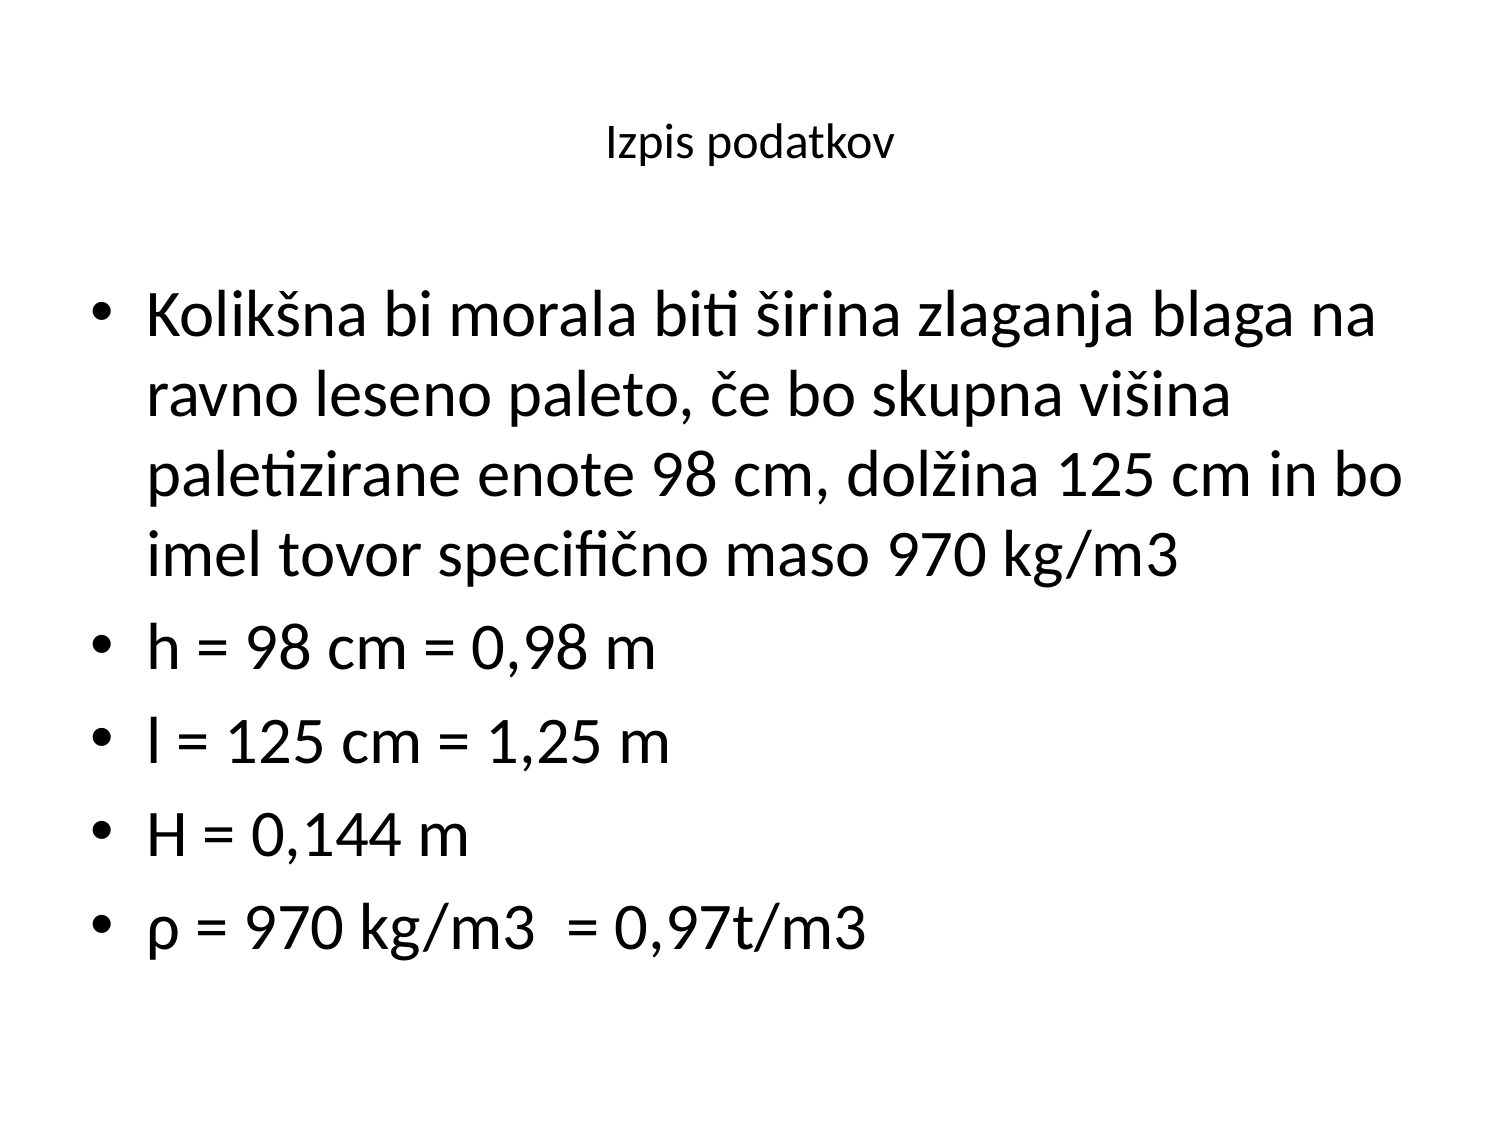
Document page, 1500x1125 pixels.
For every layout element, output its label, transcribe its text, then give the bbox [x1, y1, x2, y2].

title Izpis podatkov [75, 45, 1425, 233]
list Kolikšna bi morala biti širina zlaganja blaga na ravno leseno paleto, če bo skupna višina paletizirane enote 98 cm, dolžina 125 cm in bo imel tovor specifično maso 970 kg/m3 h = 98 cm = 0,98 m l = 125 cm = 1,25 m H = 0,144 m ρ = 970 kg/m3 = 0,97t/m3 [75, 262, 1425, 1005]
